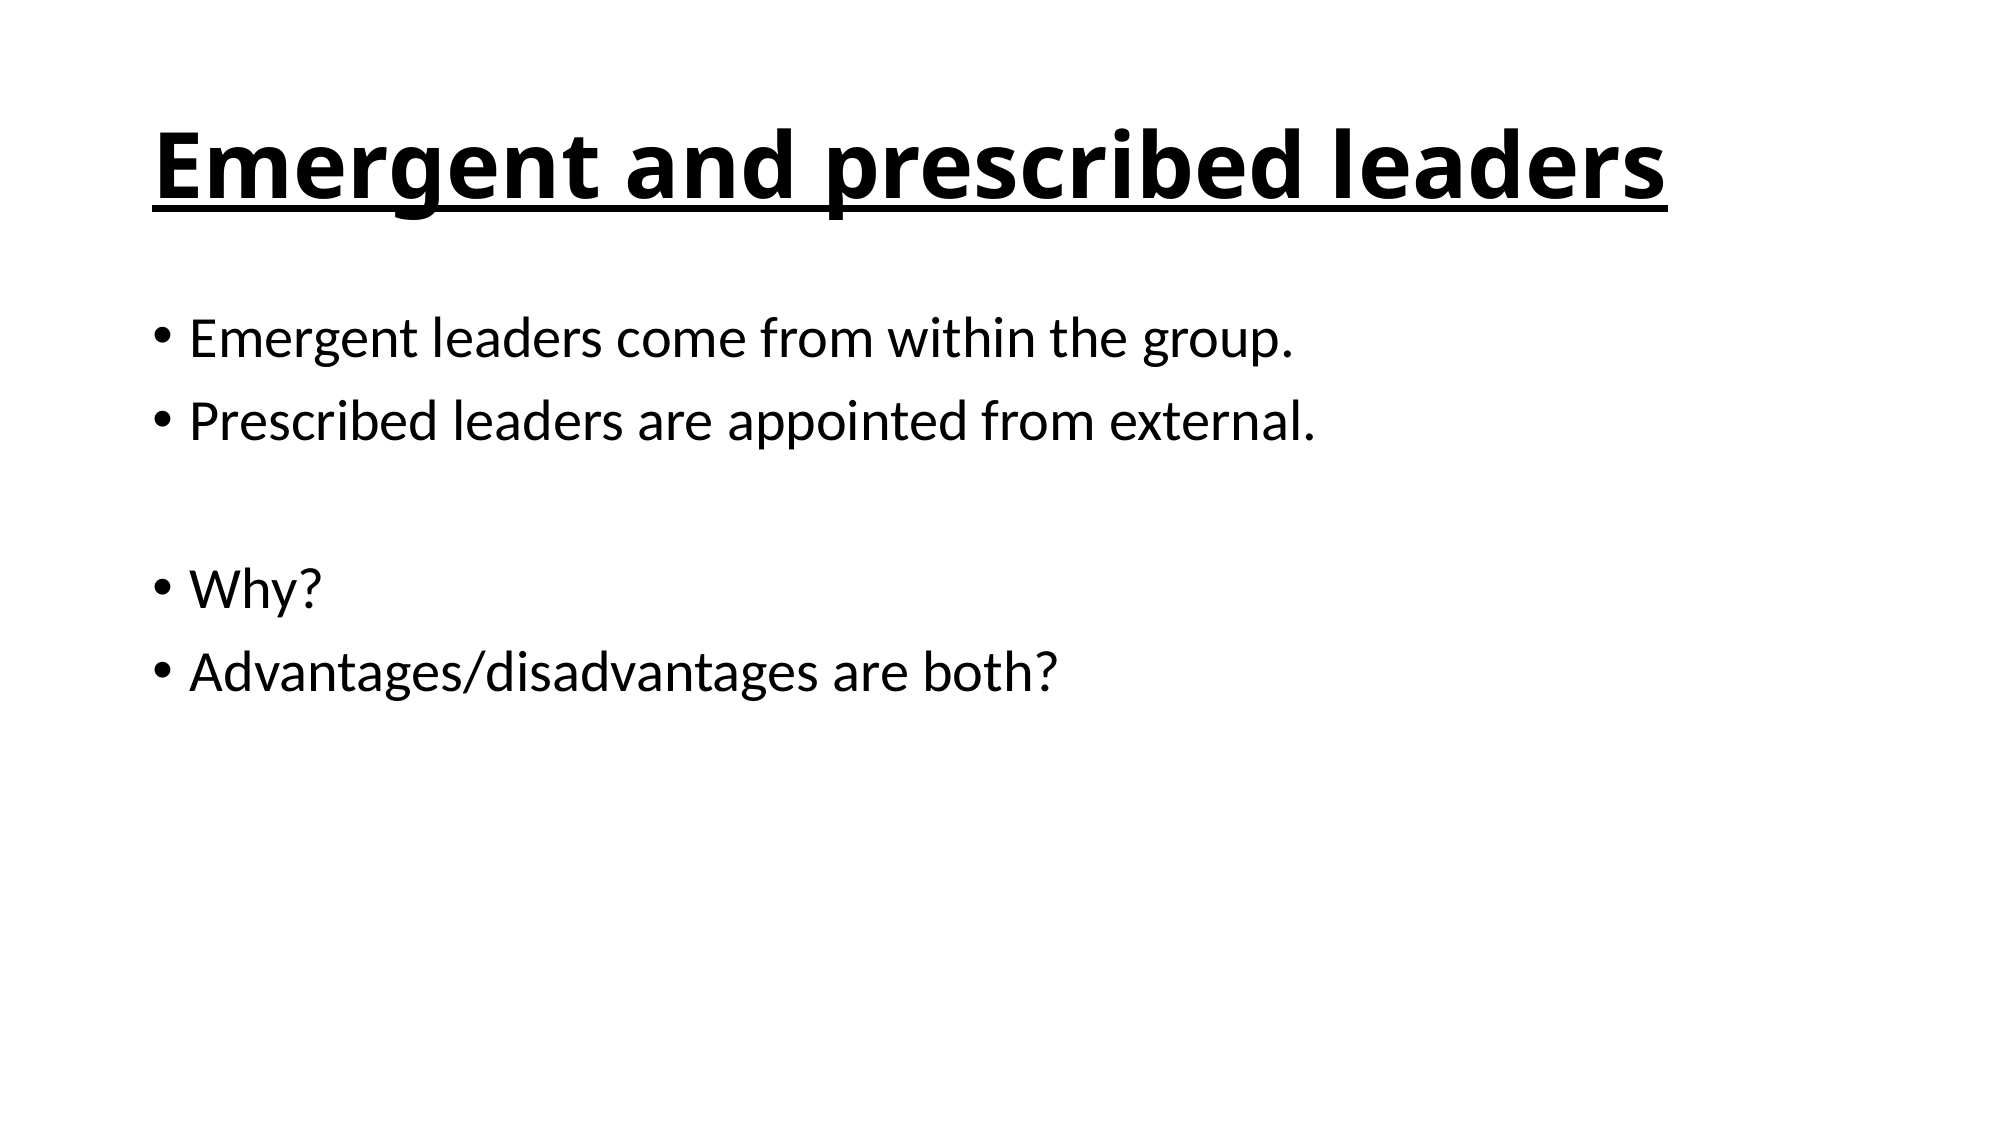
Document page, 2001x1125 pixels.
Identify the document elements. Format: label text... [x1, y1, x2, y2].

list Emergent leaders come from within the group. Prescribed leaders are appointed from external. Why? Advantages/disadvantages are both? [137, 299, 1863, 1014]
title Emergent and prescribed leaders [137, 59, 1863, 278]
